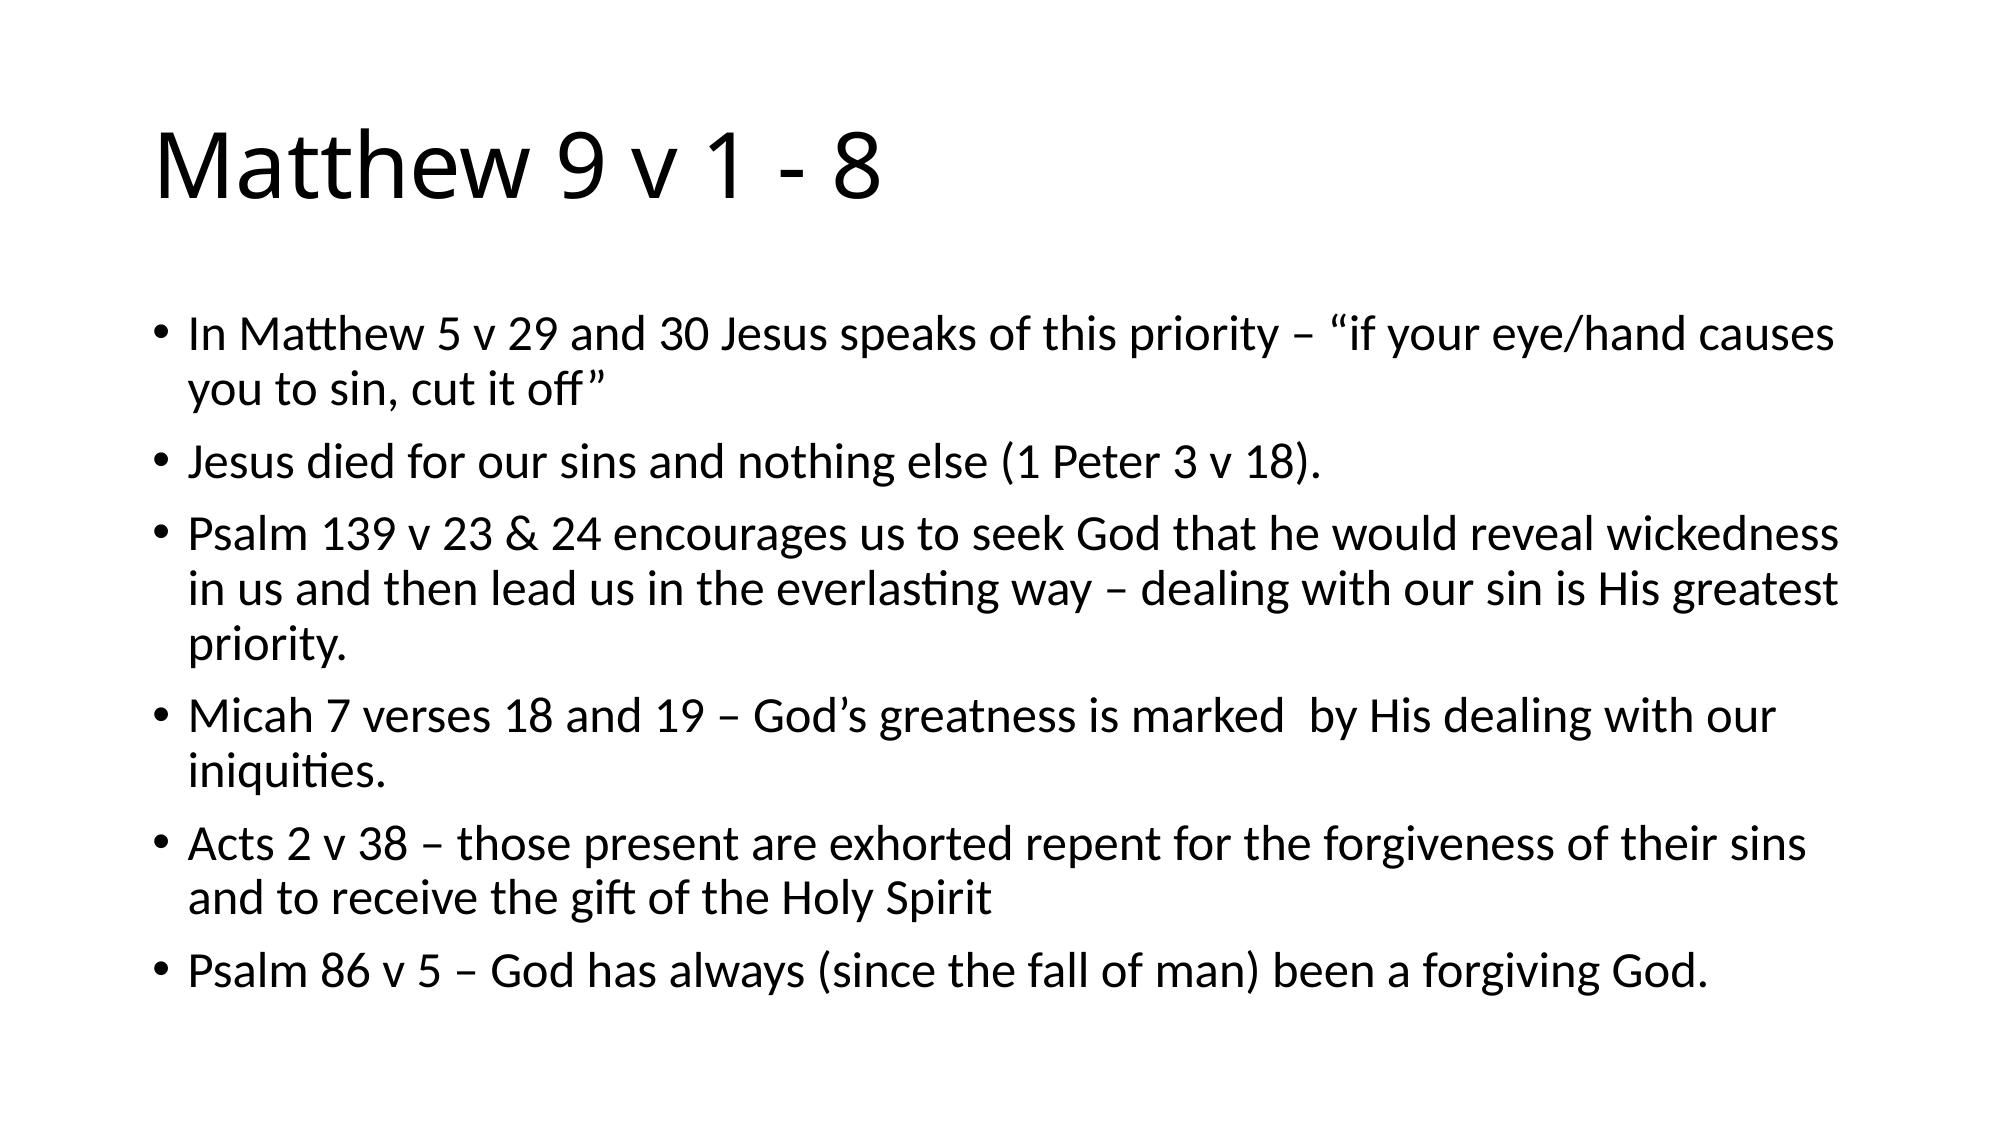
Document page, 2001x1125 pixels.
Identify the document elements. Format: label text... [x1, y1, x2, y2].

title Matthew 9 v 1 - 8 [137, 59, 1863, 278]
list In Matthew 5 v 29 and 30 Jesus speaks of this priority – “if your eye/hand causes you to sin, cut it off” Jesus died for our sins and nothing else (1 Peter 3 v 18). Psalm 139 v 23 & 24 encourages us to seek God that he would reveal wickedness in us and then lead us in the everlasting way – dealing with our sin is His greatest priority. Micah 7 verses 18 and 19 – God’s greatness is marked by His dealing with our iniquities. Acts 2 v 38 – those present are exhorted repent for the forgiveness of their sins and to receive the gift of the Holy Spirit Psalm 86 v 5 – God has always (since the fall of man) been a forgiving God. [137, 299, 1863, 1014]
